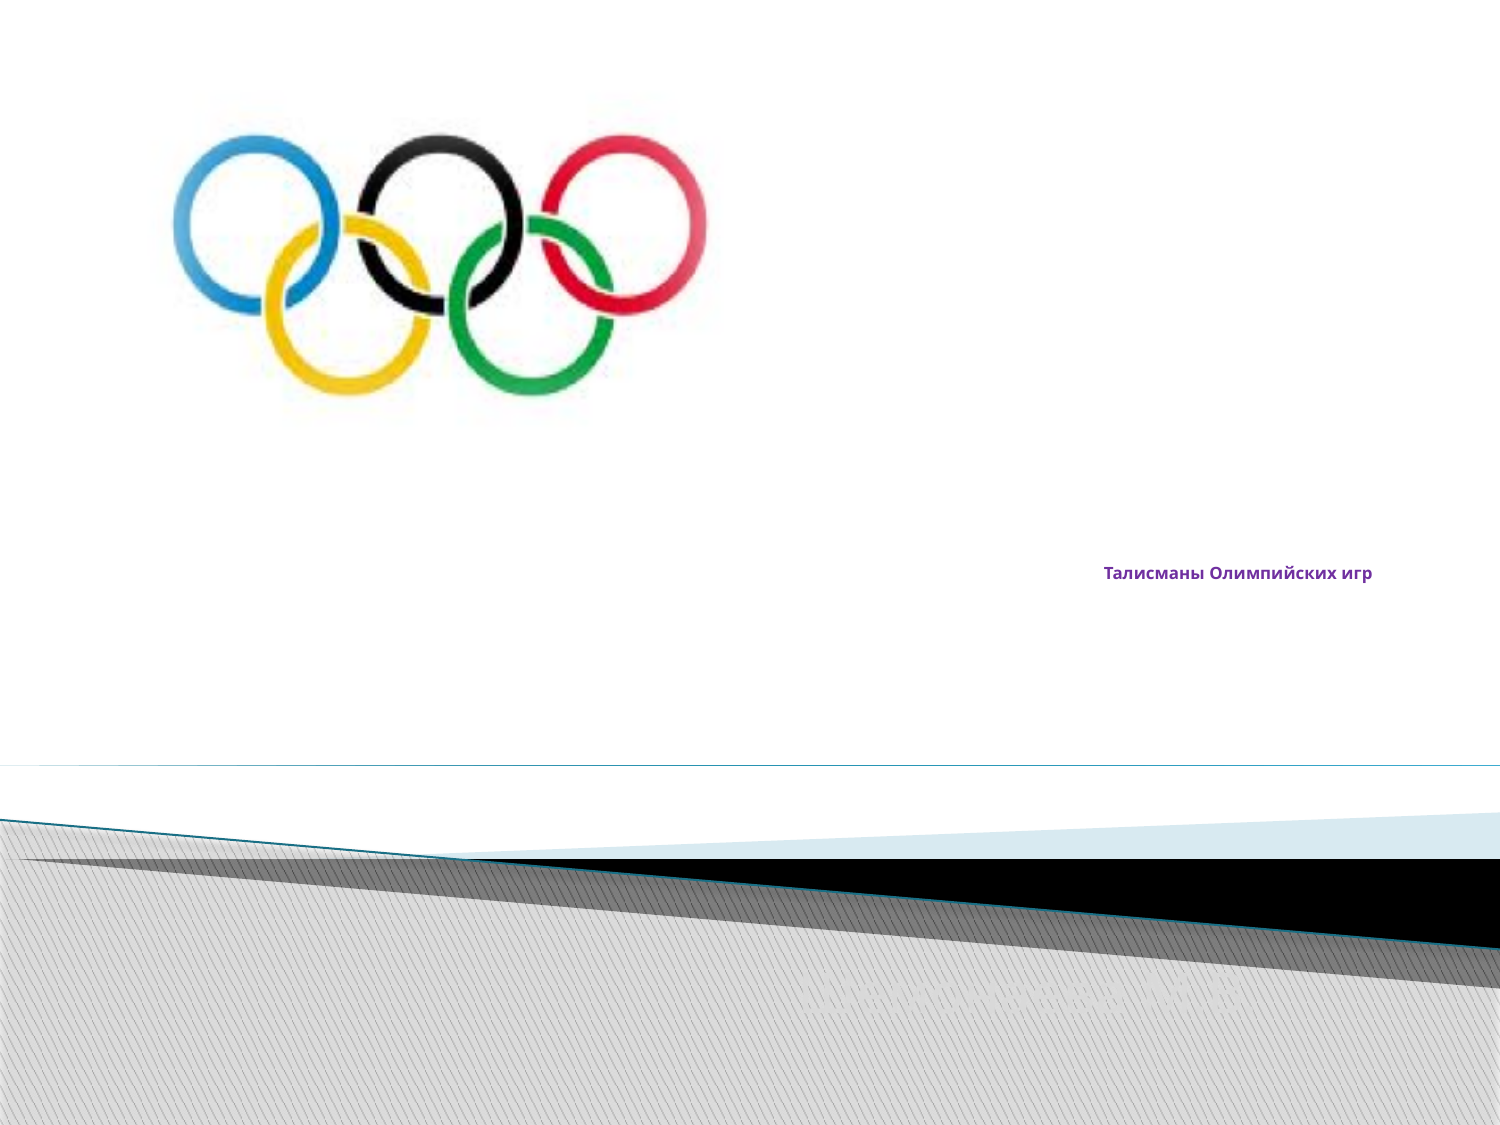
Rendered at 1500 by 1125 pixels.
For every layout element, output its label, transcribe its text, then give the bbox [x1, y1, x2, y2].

subtitle Шемонаева М.В. [194, 798, 1275, 1047]
picture [1275, 932, 1500, 989]
title Талисманы Олимпийских игр [112, 491, 1388, 591]
picture [64, 0, 816, 541]
picture [5, 859, 194, 875]
